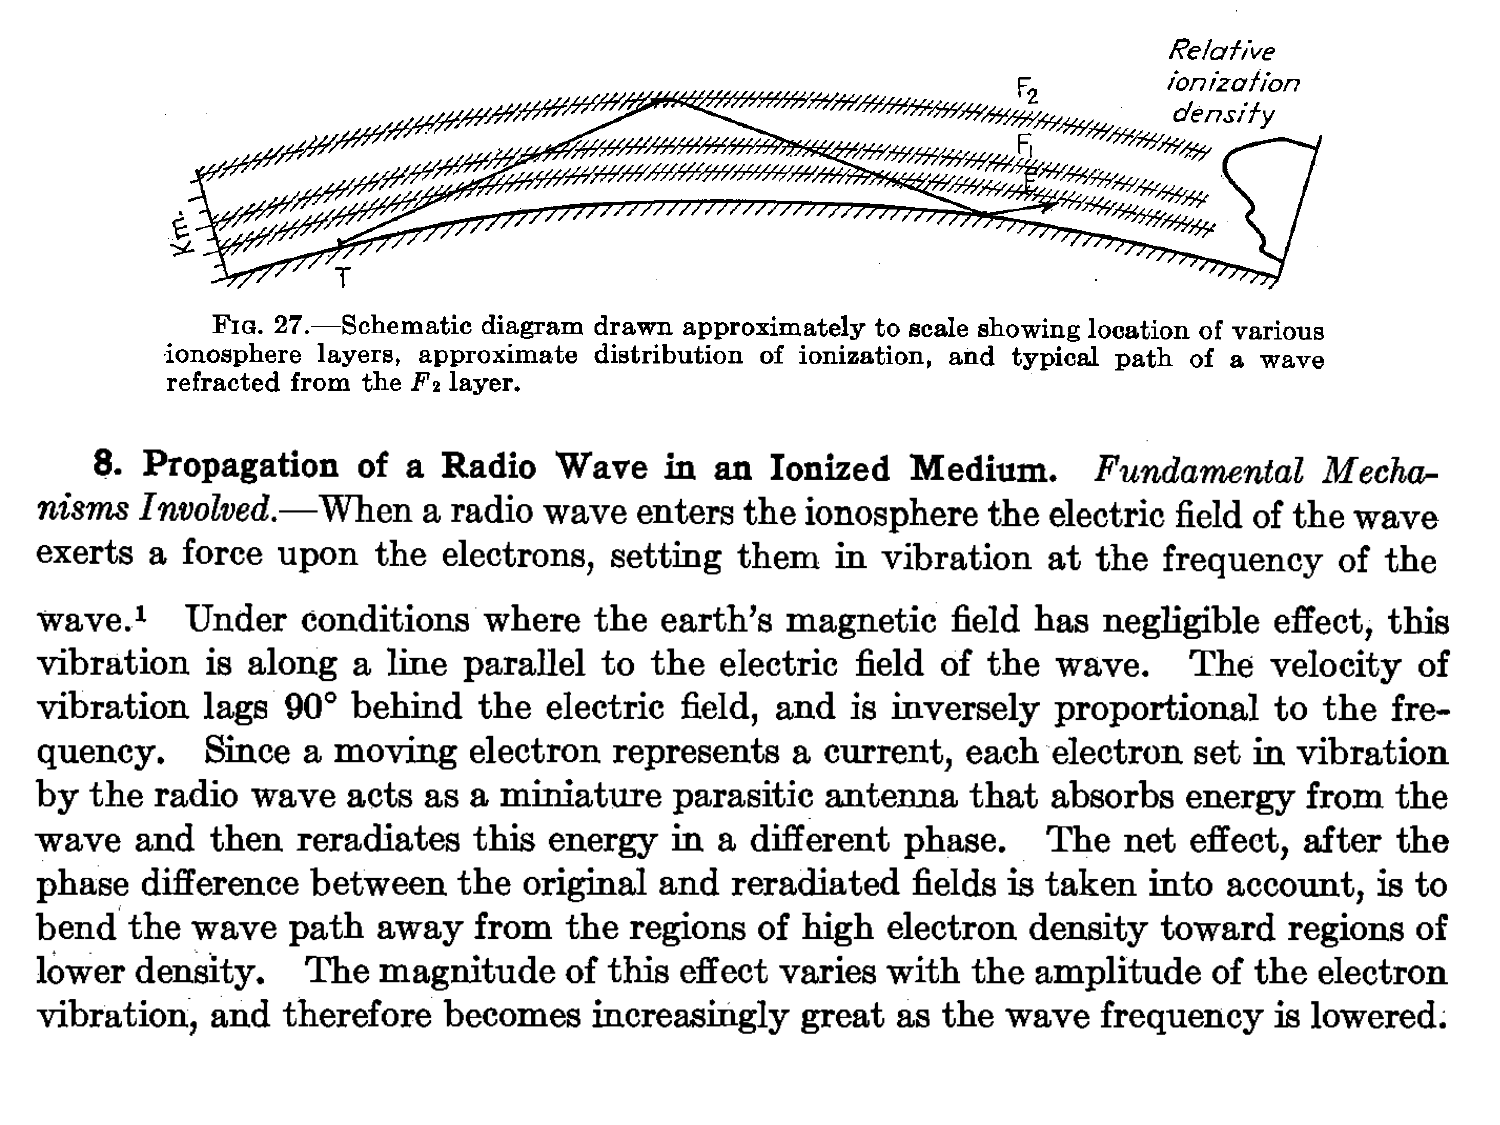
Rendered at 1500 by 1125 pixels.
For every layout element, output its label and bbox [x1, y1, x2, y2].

picture [18, 438, 1469, 1038]
picture [145, 5, 1346, 402]
